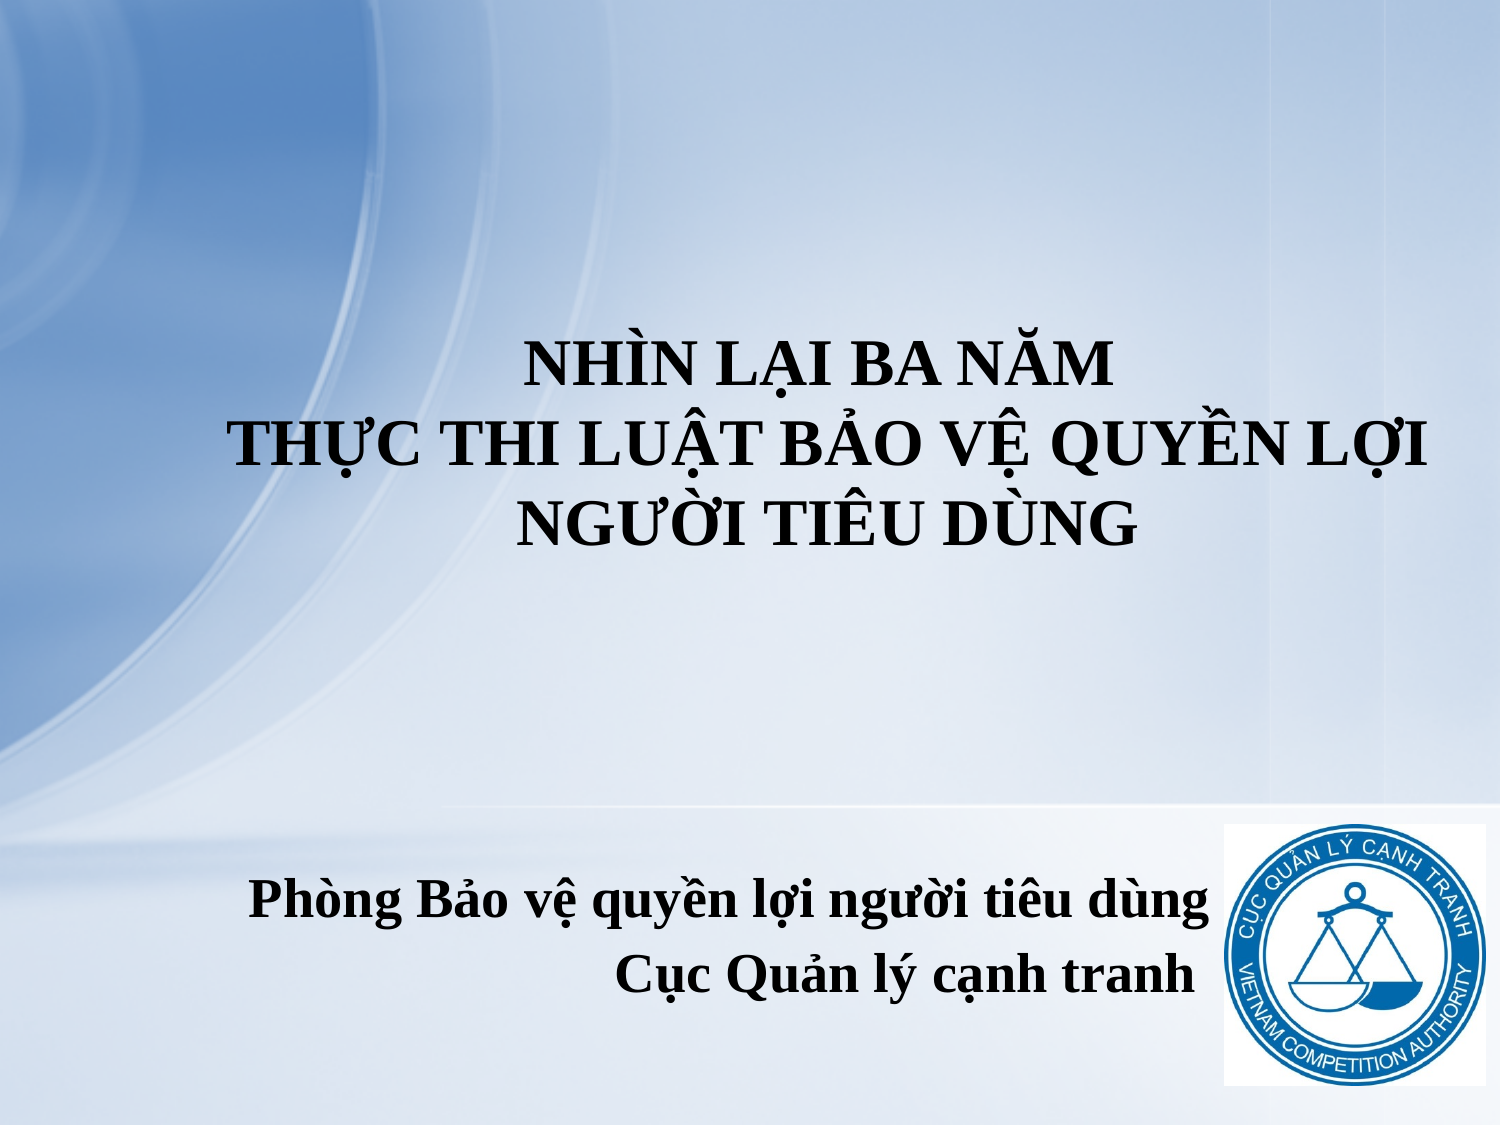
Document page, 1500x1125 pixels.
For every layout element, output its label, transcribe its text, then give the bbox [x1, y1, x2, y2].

picture [0, 0, 1500, 1125]
subtitle Phòng Bảo vệ quyền lợi người tiêu dùng Cục Quản lý cạnh tranh [206, 859, 1217, 1075]
title NHÌN LẠI BA NĂM THỰC THI LUẬT BẢO VỆ QUYỀN LỢI NGƯỜI TIÊU DÙNG [206, 324, 1450, 567]
